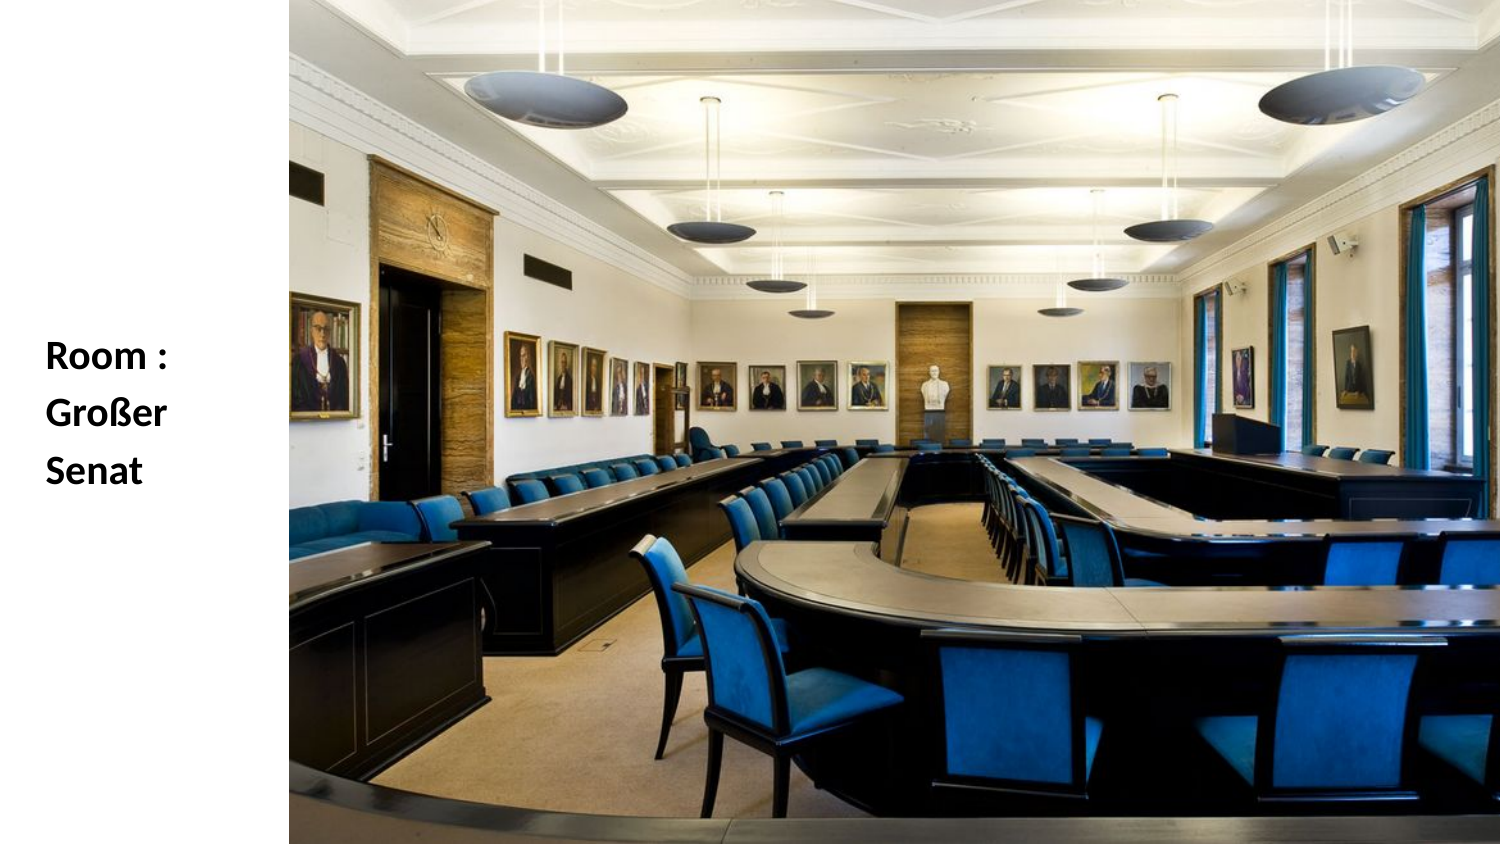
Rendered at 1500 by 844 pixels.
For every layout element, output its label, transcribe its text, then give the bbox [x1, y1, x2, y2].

picture [289, 0, 1500, 844]
list Room : Großer Senat [11, 201, 274, 750]
